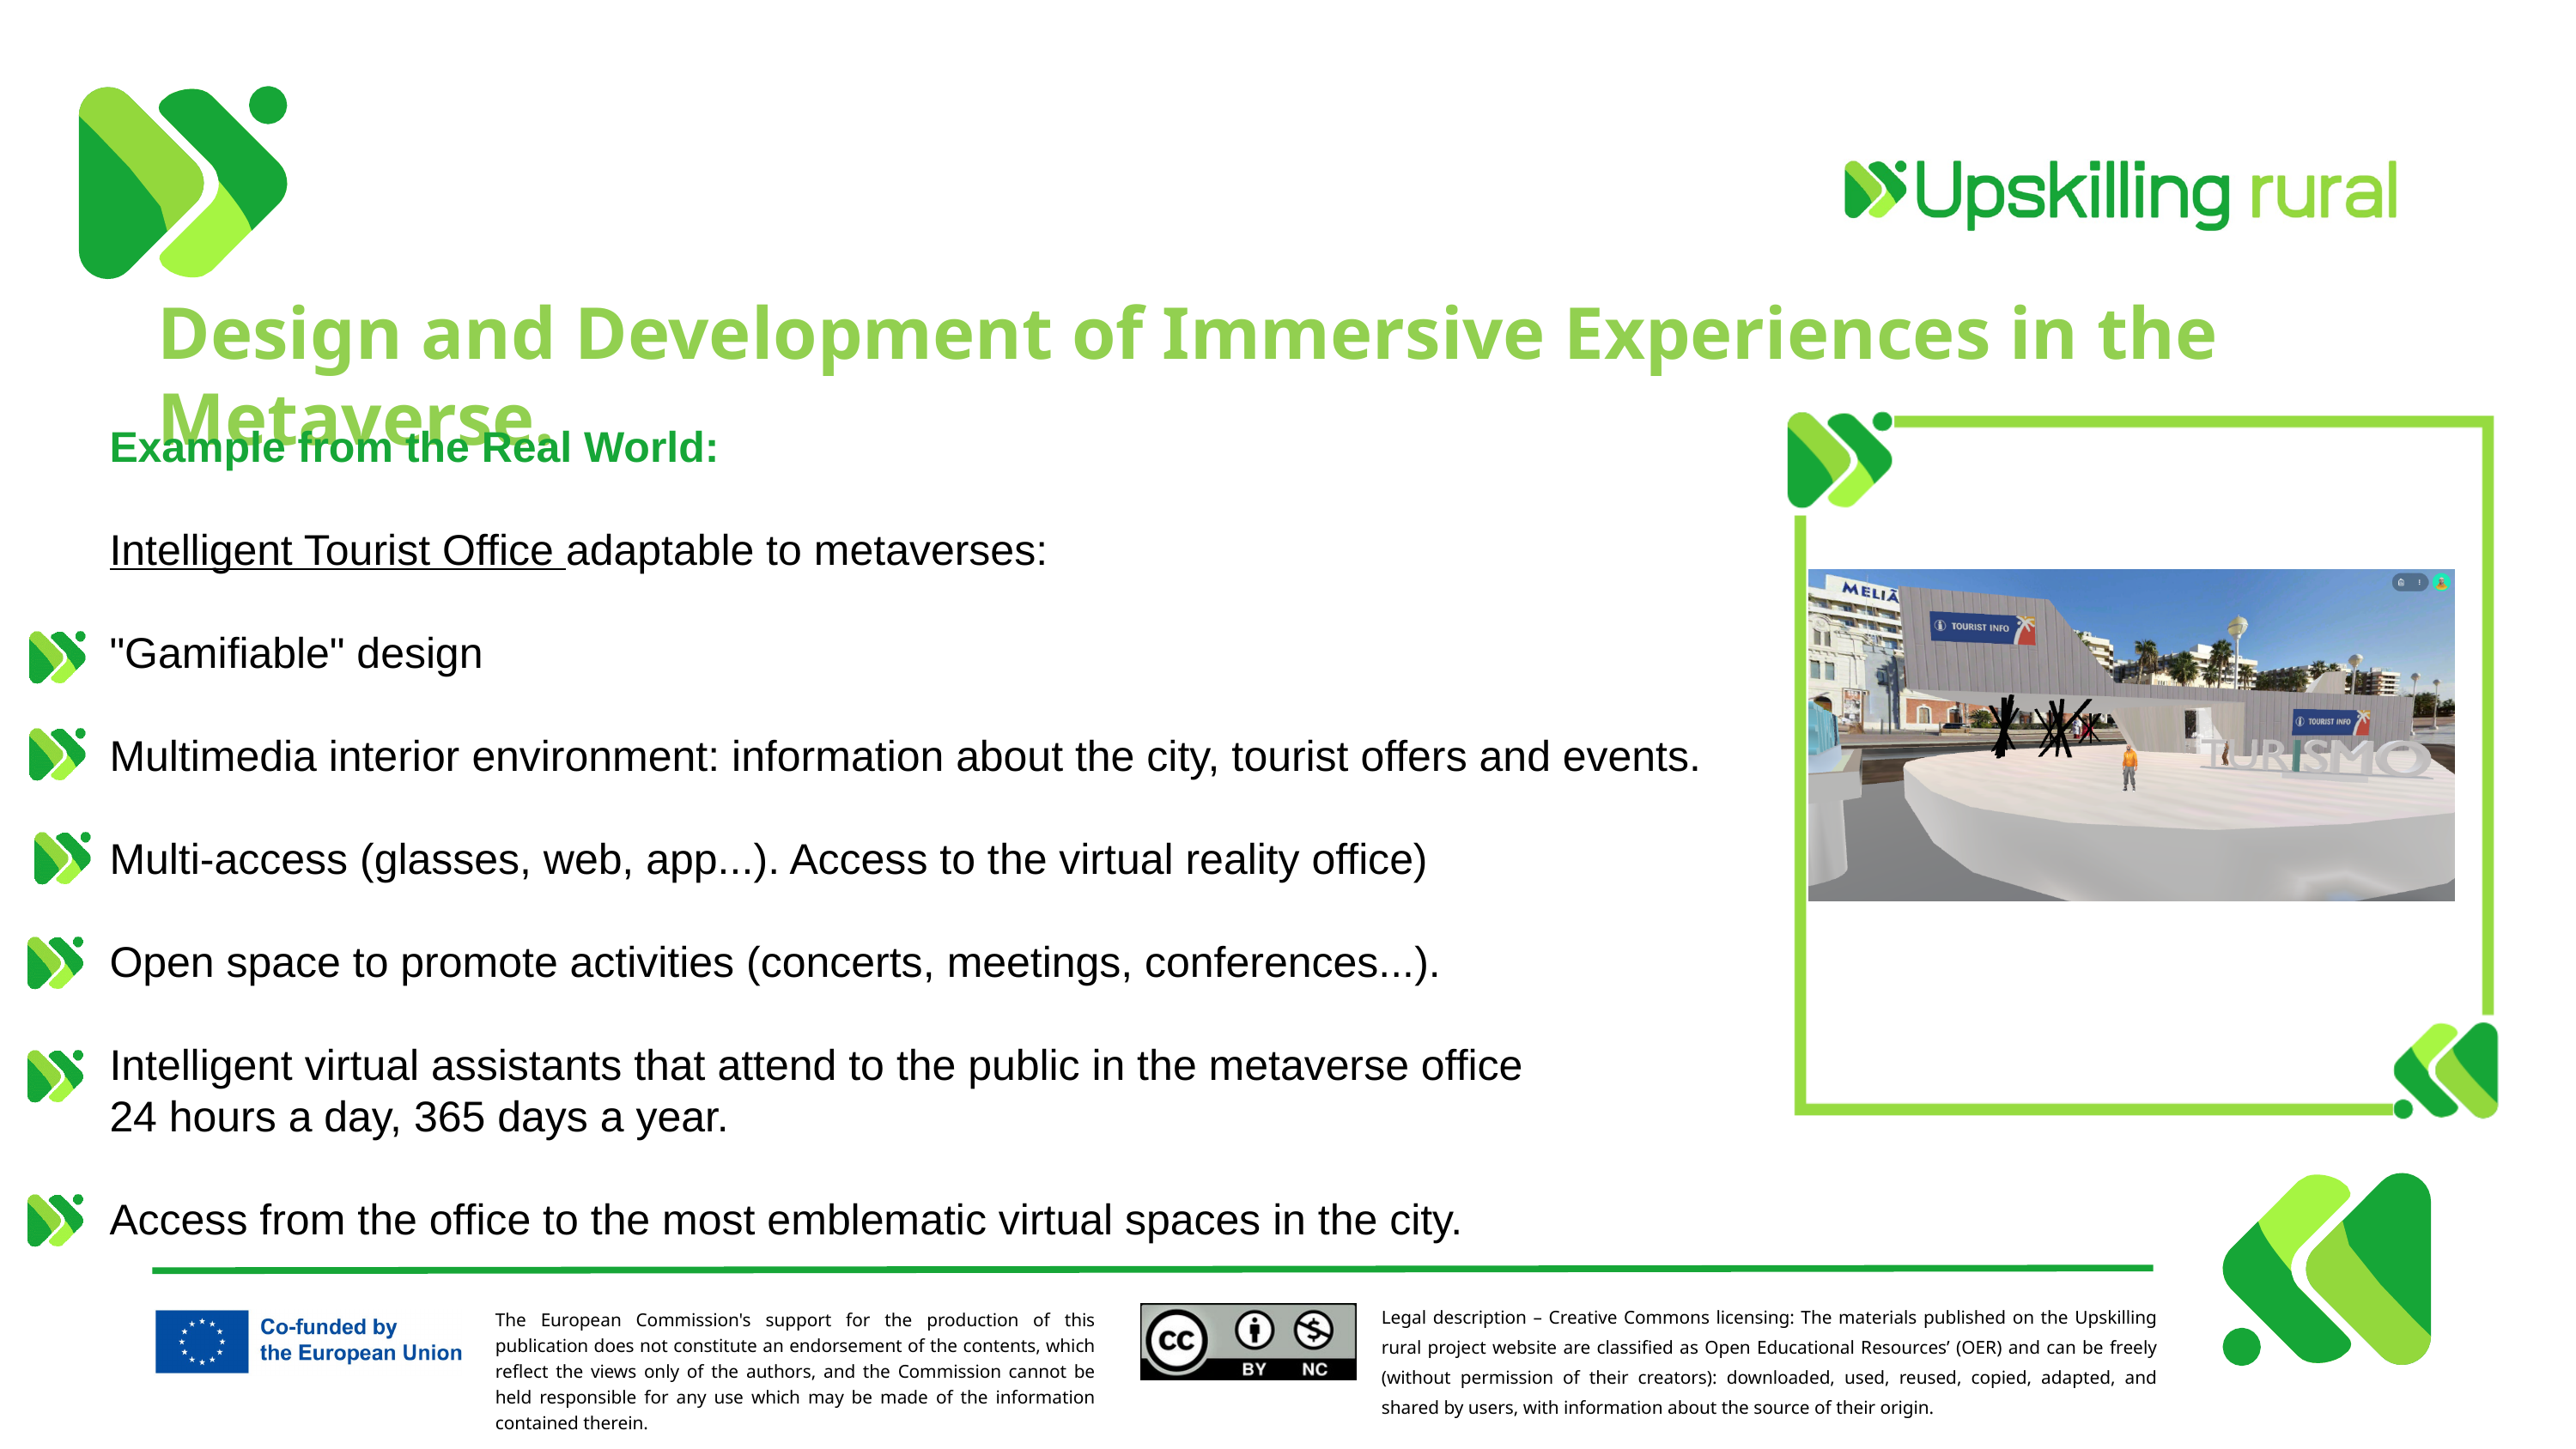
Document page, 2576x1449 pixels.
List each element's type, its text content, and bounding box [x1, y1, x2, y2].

picture [21, 1046, 85, 1105]
picture [21, 932, 85, 991]
picture [154, 1309, 462, 1376]
picture [1140, 1303, 1357, 1380]
picture [28, 828, 93, 887]
text_box Example from the Real World: Intelligent Tourist Office adaptable to metaverses: "Gamifiable" design Multimedia interior environment: information about the city, tourist offers and events. Multi-access (glasses, web, app...). Access to the virtual reality office) Open space to promote activities (concerts, meetings, conferences...). Intelligent virtual assistants that attend to the public in the metaverse office 24 hours a day, 365 days a year. Access from the office to the most emblematic virtual spaces in the city. [96, 413, 1728, 1251]
picture [23, 627, 88, 686]
picture [21, 1190, 85, 1249]
text_box Design and Development of Immersive Experiences in the Metaverse. [144, 281, 2432, 466]
picture [1759, 380, 2549, 1170]
picture [1844, 159, 2397, 232]
picture [23, 724, 88, 783]
